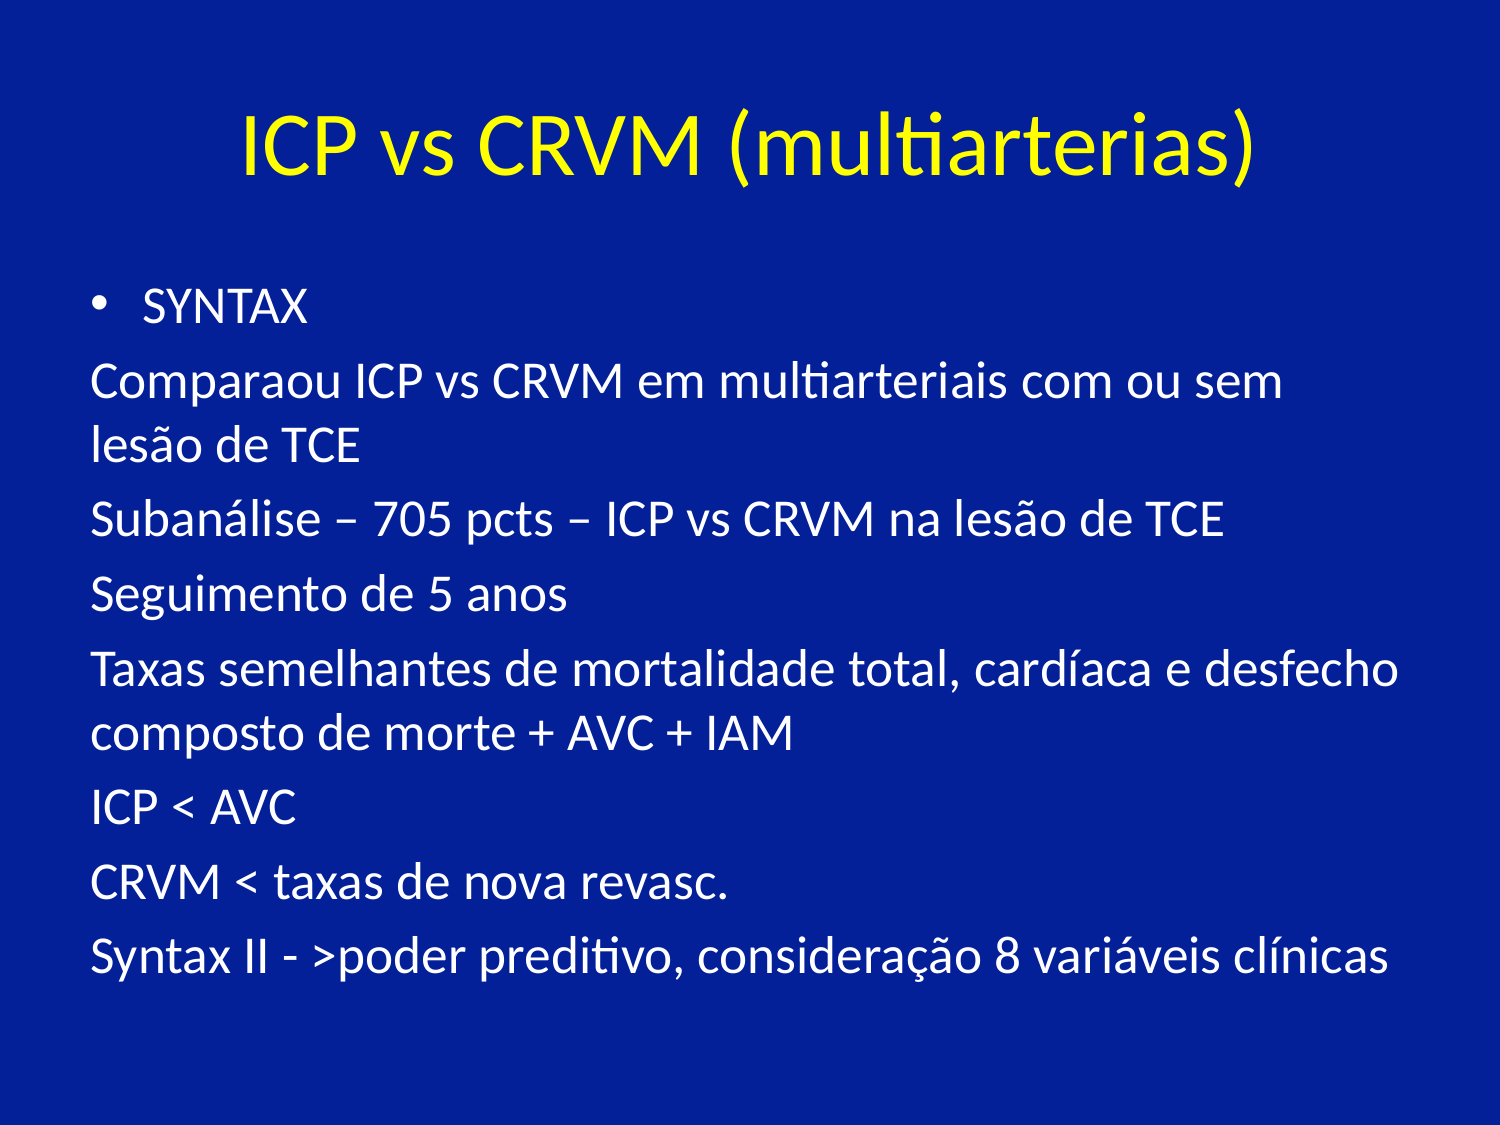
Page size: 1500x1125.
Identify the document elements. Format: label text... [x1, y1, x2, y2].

title ICP vs CRVM (multiarterias) [75, 45, 1425, 233]
list SYNTAX Comparaou ICP vs CRVM em multiarteriais com ou sem lesão de TCE Subanálise – 705 pcts – ICP vs CRVM na lesão de TCE Seguimento de 5 anos Taxas semelhantes de mortalidade total, cardíaca e desfecho composto de morte + AVC + IAM ICP < AVC CRVM < taxas de nova revasc. Syntax II - >poder preditivo, consideração 8 variáveis clínicas [75, 262, 1425, 1005]
